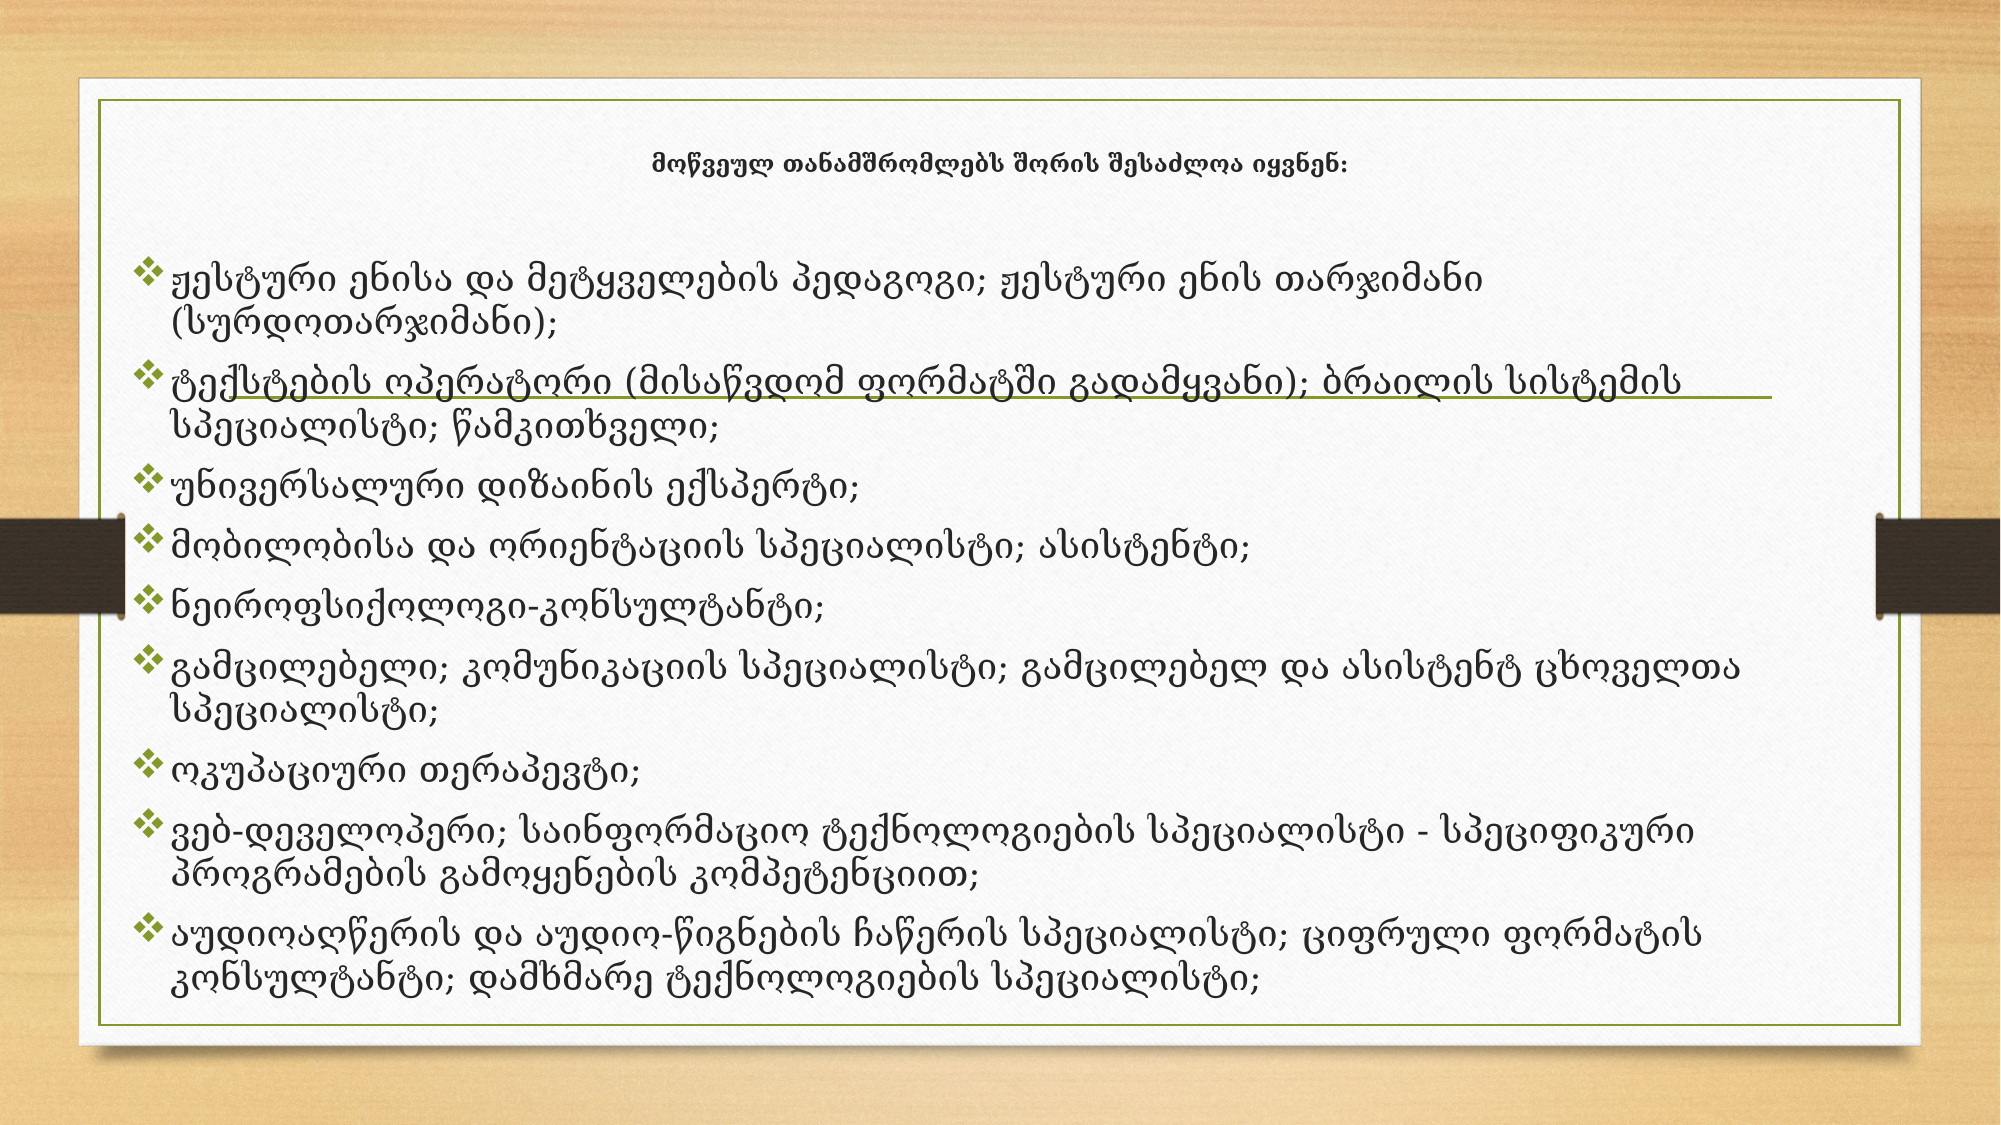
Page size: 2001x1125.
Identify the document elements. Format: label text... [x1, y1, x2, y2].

title მოწვეულ თანამშრომლებს შორის შესაძლოა იყვნენ: [137, 107, 1863, 220]
list ჟესტური ენისა და მეტყველების პედაგოგი; ჟესტური ენის თარჯიმანი (სურდოთარჯიმანი); ტექსტების ოპერატორი (მისაწვდომ ფორმატში გადამყვანი); ბრაილის სისტემის სპეციალისტი; წამკითხველი; უნივერსალური დიზაინის ექსპერტი; მობილობისა და ორიენტაციის სპეციალისტი; ასისტენტი; ნეიროფსიქოლოგი-კონსულტანტი; გამცილებელი; კომუნიკაციის სპეციალისტი; გამცილებელ და ასისტენტ ცხოველთა სპეციალისტი; ოკუპაციური თერაპევტი; ვებ-დეველოპერი; საინფორმაციო ტექნოლოგიების სპეციალისტი - სპეციფიკური პროგრამების გამოყენების კომპეტენციით; აუდიოაღწერის და აუდიო-წიგნების ჩაწერის სპეციალისტი; ციფრული ფორმატის კონსულტანტი; დამხმარე ტექნოლოგიების სპეციალისტი; [115, 246, 1863, 1010]
picture [0, 0, 2001, 1125]
